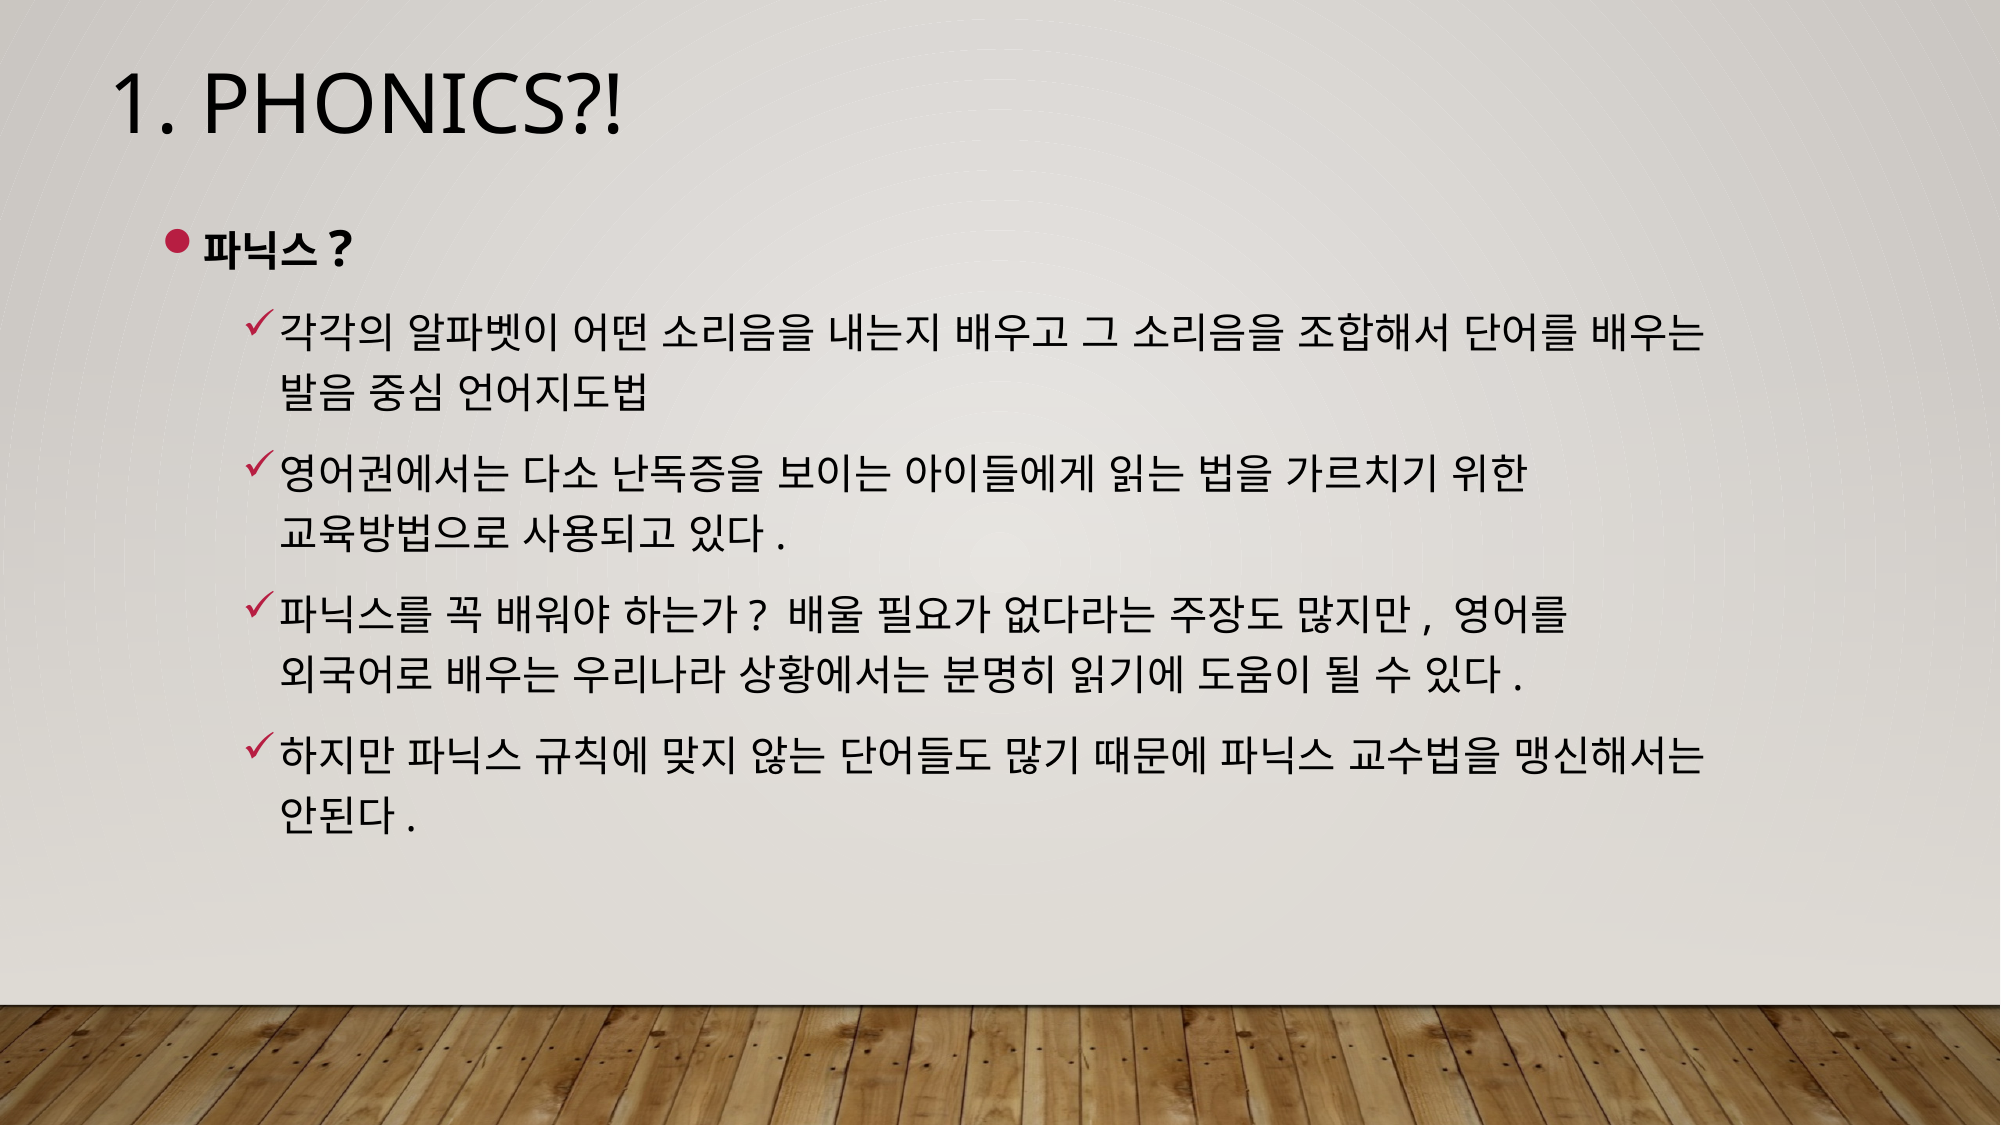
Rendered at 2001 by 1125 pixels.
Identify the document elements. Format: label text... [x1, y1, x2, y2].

list 파닉스? 각각의 알파벳이 어떤 소리음을 내는지 배우고 그 소리음을 조합해서 단어를 배우는 발음 중심 언어지도법 영어권에서는 다소 난독증을 보이는 아이들에게 읽는 법을 가르치기 위한 교육방법으로 사용되고 있다. 파닉스를 꼭 배워야 하는가? 배울 필요가 없다라는 주장도 많지만, 영어를 외국어로 배우는 우리나라 상황에서는 분명히 읽기에 도움이 될 수 있다. 하지만 파닉스 규칙에 맞지 않는 단어들도 많기 때문에 파닉스 교수법을 맹신해서는 안된다. [146, 196, 1723, 906]
title 1. phonics?! [93, 54, 1249, 178]
picture [0, 1005, 2000, 1125]
